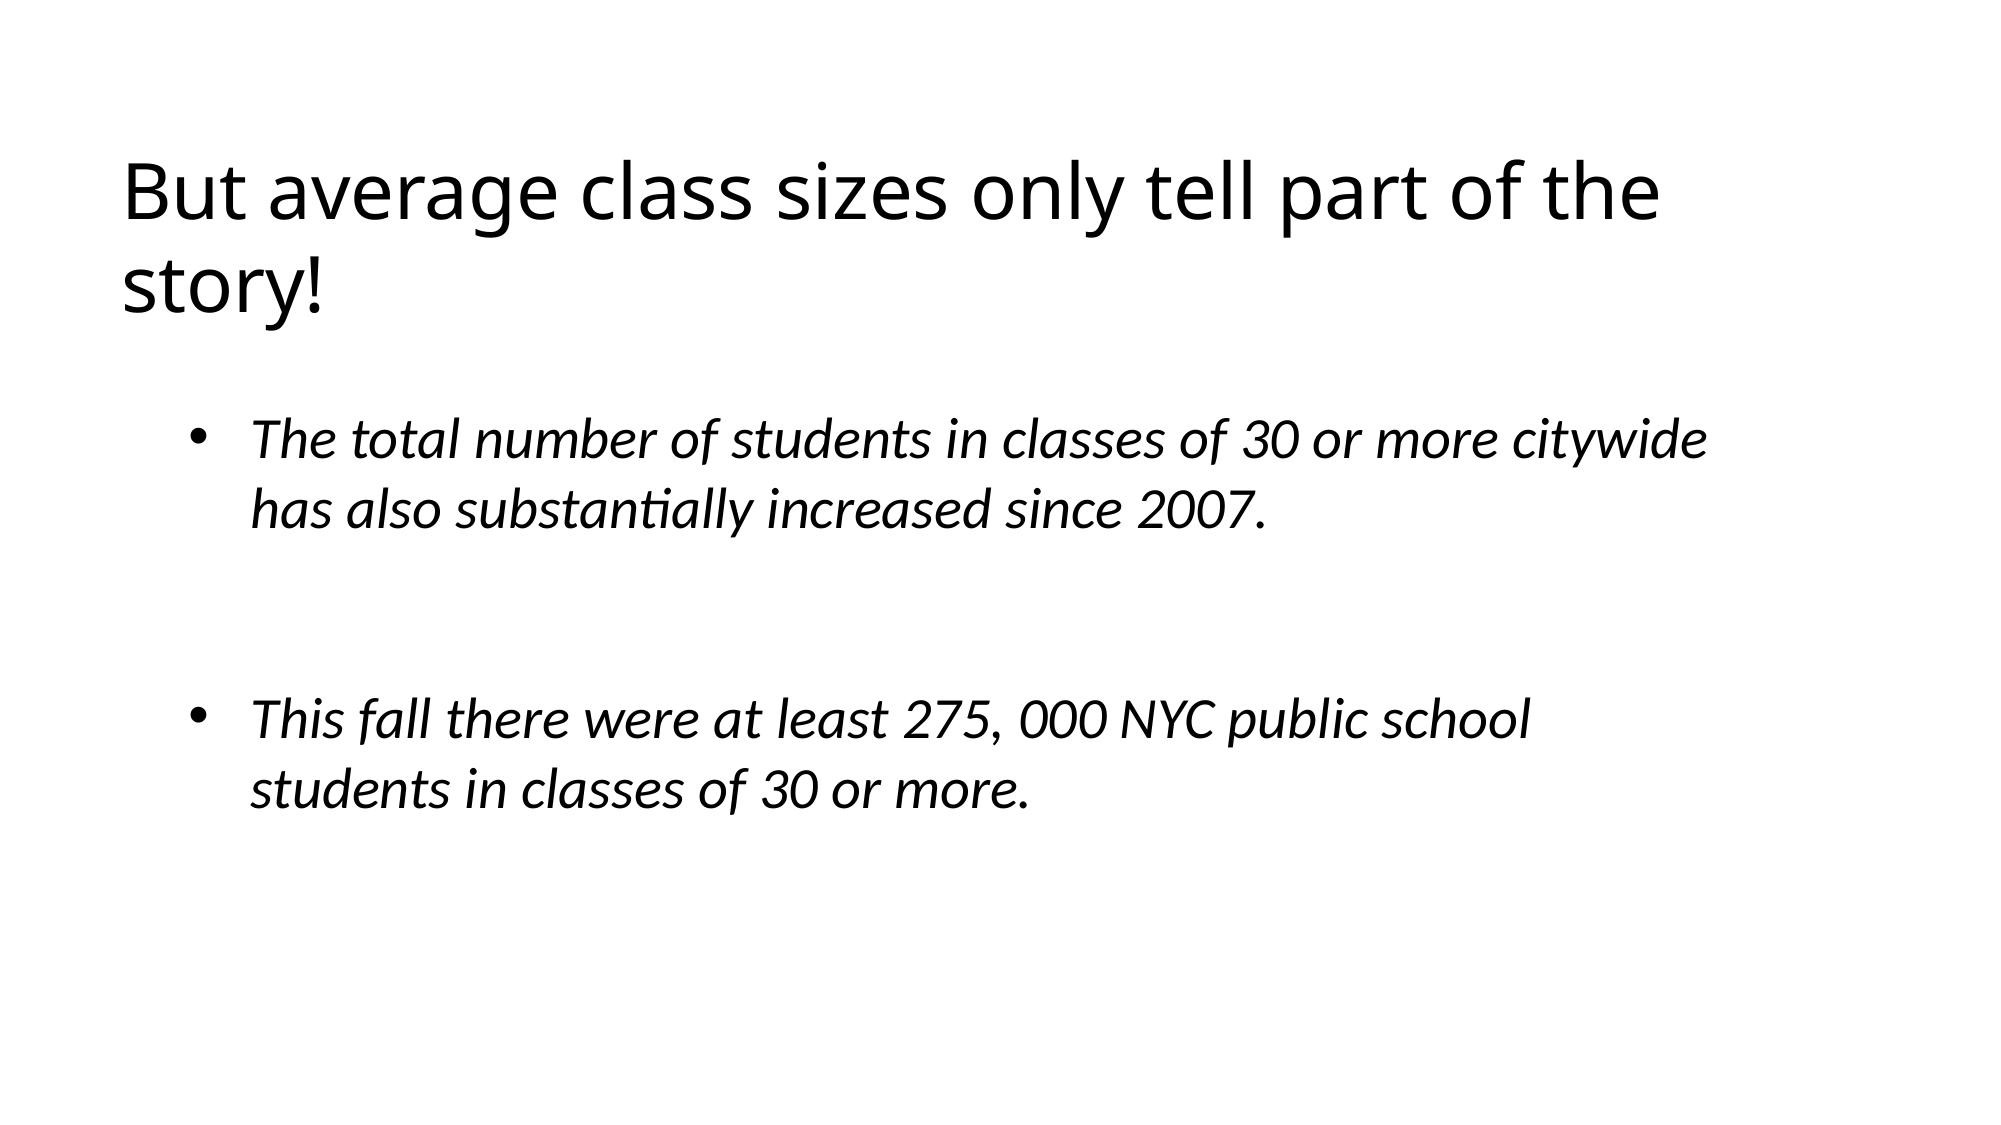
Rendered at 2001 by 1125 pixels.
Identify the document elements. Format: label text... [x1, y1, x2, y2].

text_box But average class sizes only tell part of the story! [106, 133, 1849, 336]
text_box The total number of students in classes of 30 or more citywide has also substantially increased since 2007. This fall there were at least 275, 000 NYC public school students in classes of 30 or more. [173, 392, 1730, 948]
